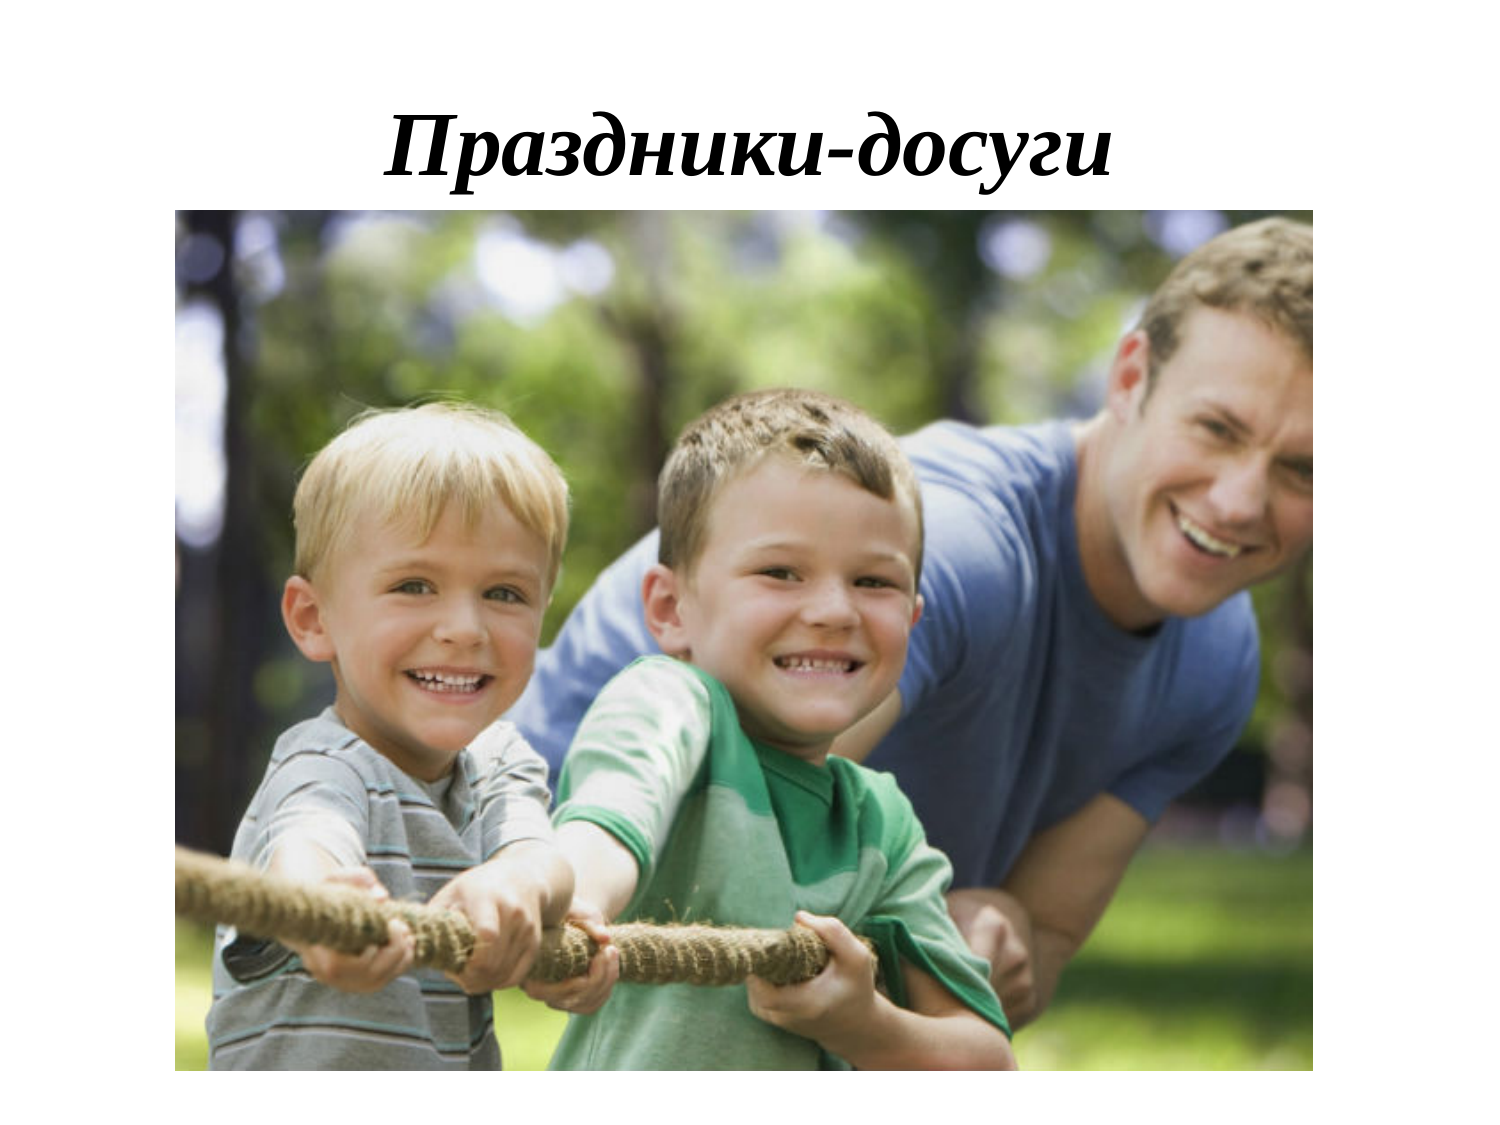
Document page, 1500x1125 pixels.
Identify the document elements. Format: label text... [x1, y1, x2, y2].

picture [175, 210, 1313, 1071]
title Праздники-досуги [75, 45, 1425, 233]
